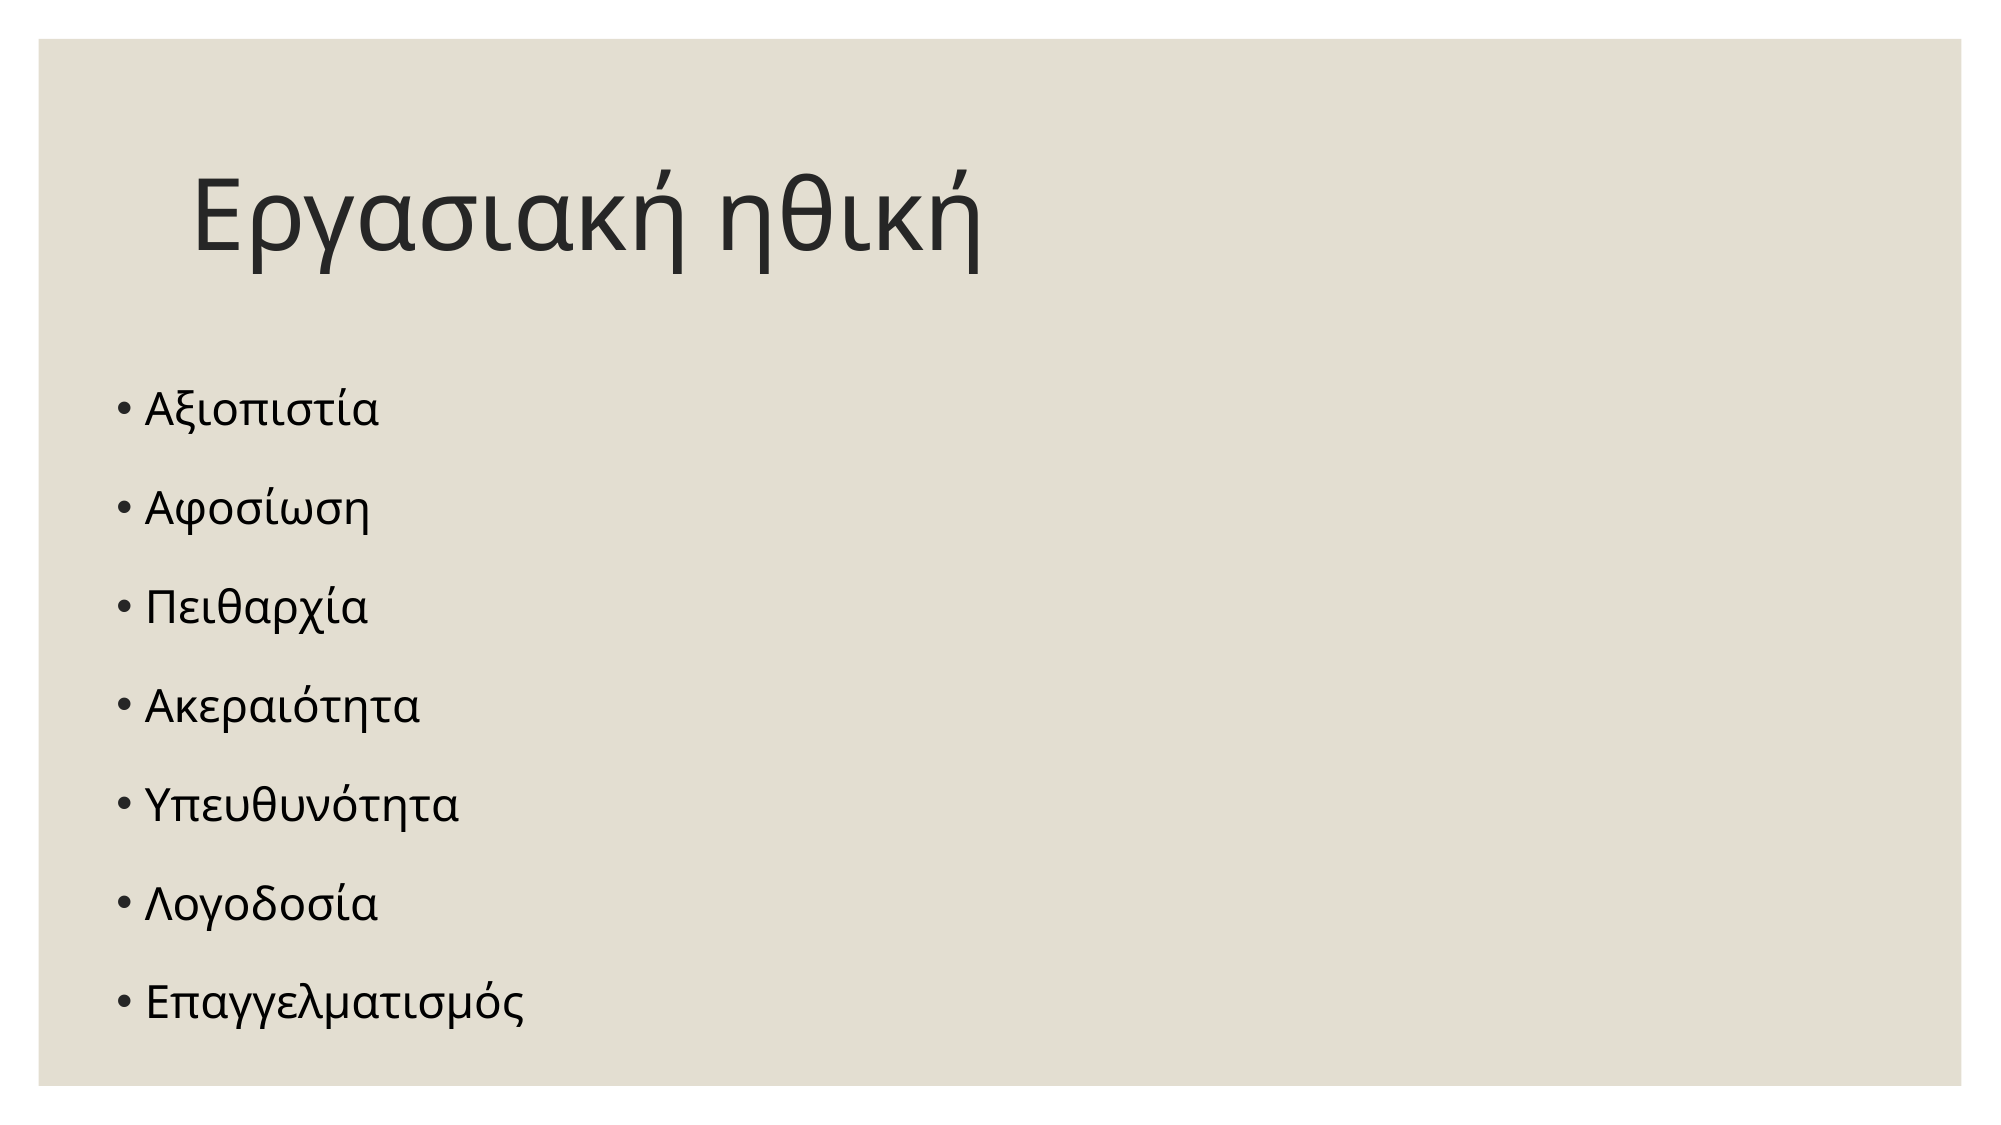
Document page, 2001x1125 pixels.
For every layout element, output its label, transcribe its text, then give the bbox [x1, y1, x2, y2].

list Αξιοπιστία Αφοσίωση Πειθαρχία Ακεραιότητα Υπευθυνότητα Λογοδοσία Επαγγελματισμός [101, 345, 1825, 1041]
title Εργασιακή ηθική [174, 105, 1825, 331]
